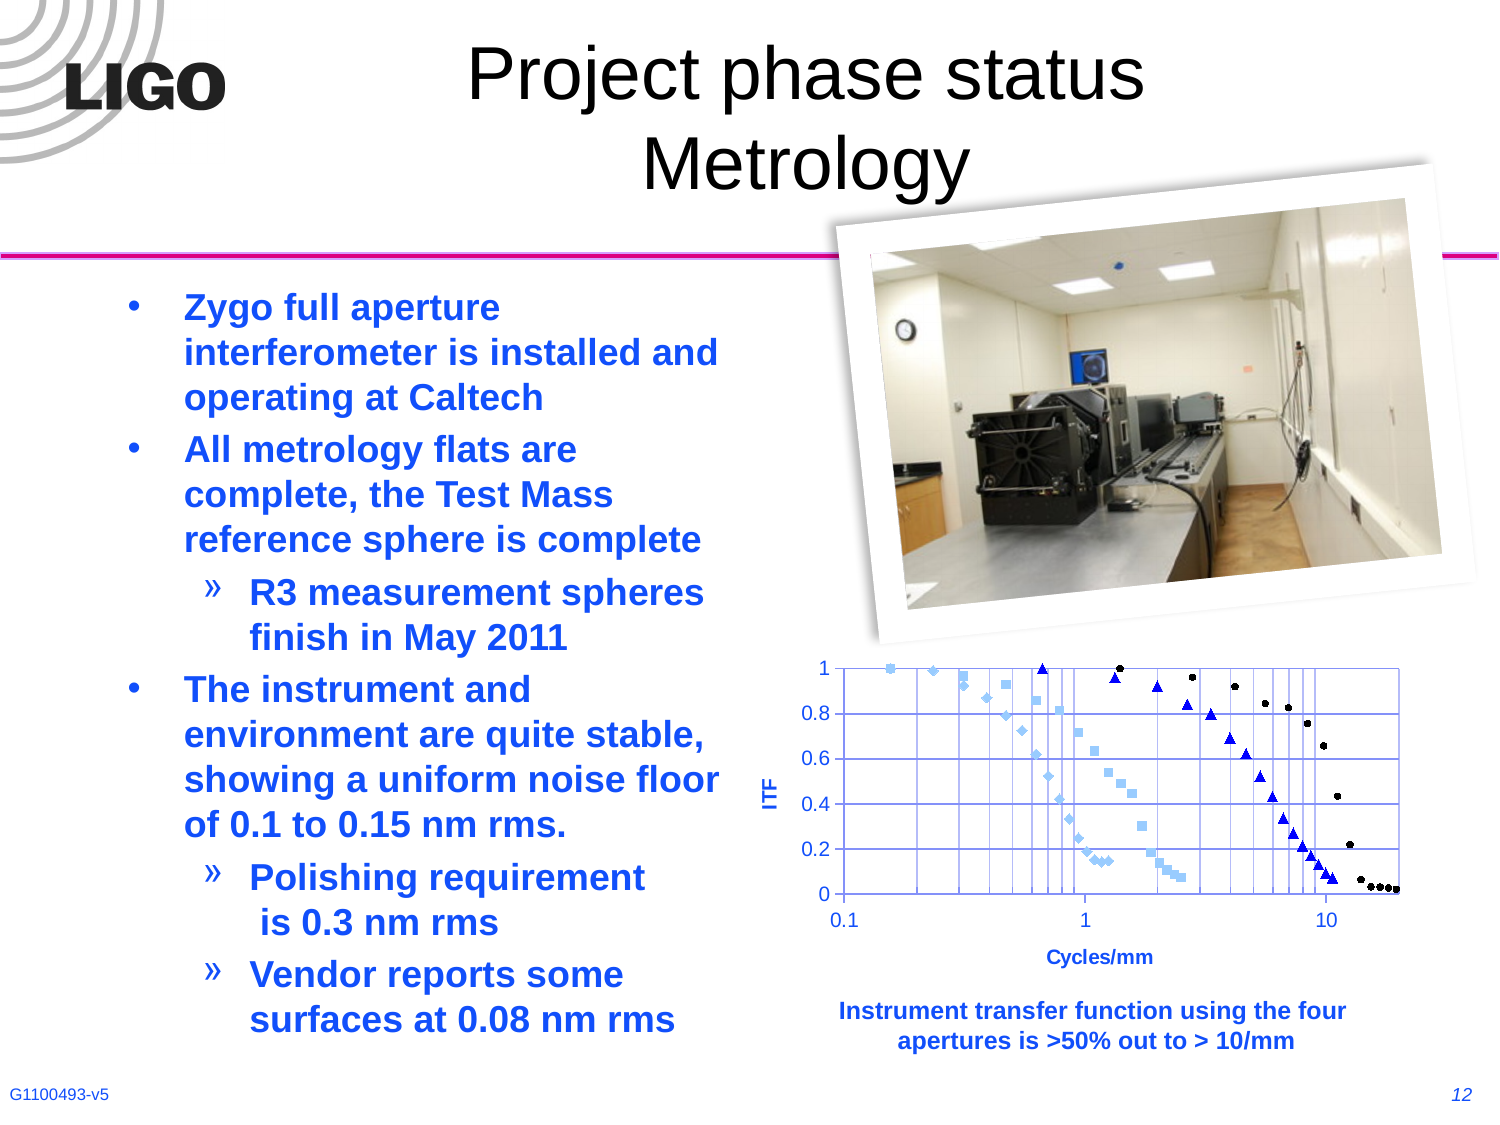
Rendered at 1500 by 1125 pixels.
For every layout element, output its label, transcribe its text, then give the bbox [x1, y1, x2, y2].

chart [724, 649, 1413, 1001]
text_box Zygo full aperture interferometer is installed and operating at Caltech All metrology flats are complete, the Test Mass reference sphere is complete R3 measurement spheres finish in May 2011 The instrument and environment are quite stable, showing a uniform noise floor of 0.1 to 0.15 nm rms. Polishing requirement is 0.3 nm rms Vendor reports some surfaces at 0.08 nm rms [112, 275, 775, 1063]
text_box Instrument transfer function using the four apertures is >50% out to > 10/mm [824, 1010, 1370, 1063]
picture [0, 0, 225, 164]
slide_number 12 [1174, 1037, 1488, 1113]
title Project phase status Metrology [212, 24, 1400, 213]
picture [871, 199, 1442, 609]
